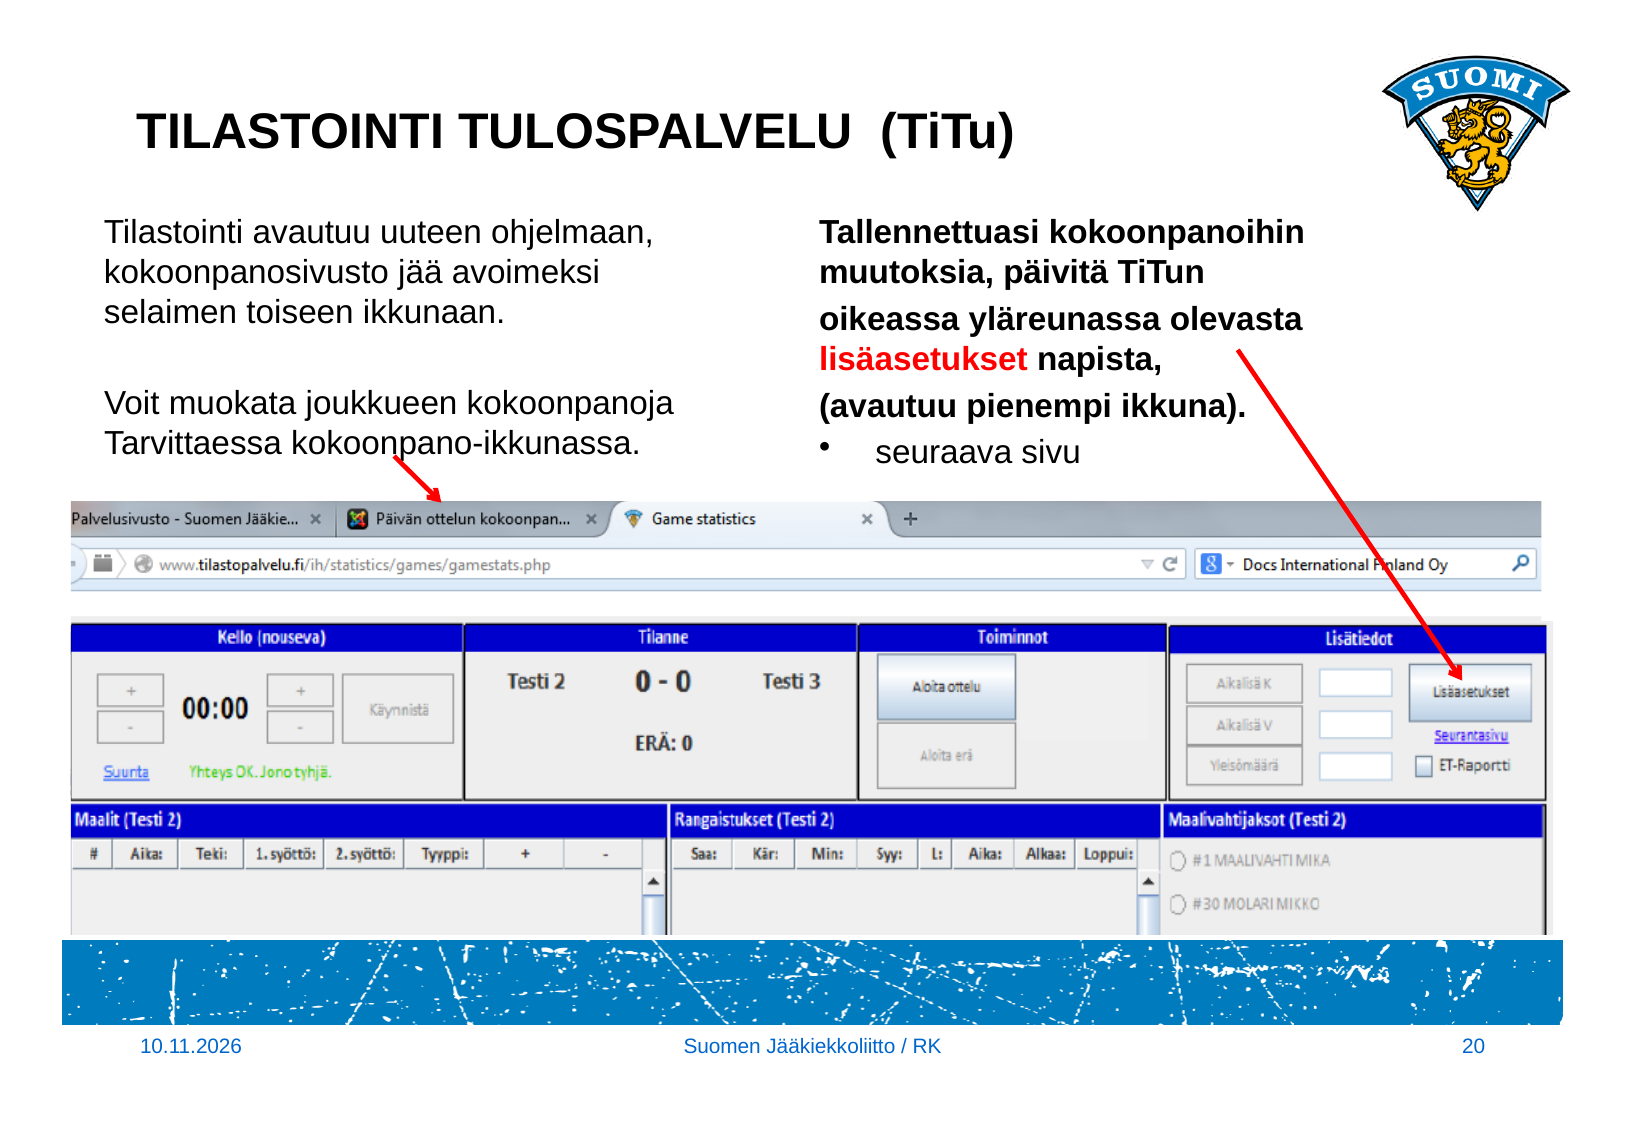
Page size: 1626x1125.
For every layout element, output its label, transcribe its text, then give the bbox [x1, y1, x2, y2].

footer Suomen Jääkiekkoliitto / RK [562, 1025, 1063, 1100]
picture [70, 501, 1554, 935]
title TILASTOINTI TULOSPALVELU (TiTu) [121, 53, 1375, 204]
picture [1377, 52, 1575, 216]
list Tallennettuasi kokoonpanoihin muutoksia, päivitä TiTun oikeassa yläreunassa olevasta lisäasetukset napista, (avautuu pienempi ikkuna). seuraava sivu [804, 203, 1397, 499]
slide_number 20 [1162, 1025, 1500, 1100]
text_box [393, 455, 442, 503]
picture [62, 940, 1563, 1025]
text_box Voit muokata joukkueen kokoonpanoja Tarvittaessa kokoonpano-ikkunassa. [89, 373, 699, 469]
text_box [1237, 349, 1463, 681]
text_box Tilastointi avautuu uuteen ohjelmaan, kokoonpanosivusto jää avoimeksi selaimen toiseen ikkunaan. [89, 203, 680, 338]
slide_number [125, 1025, 463, 1100]
